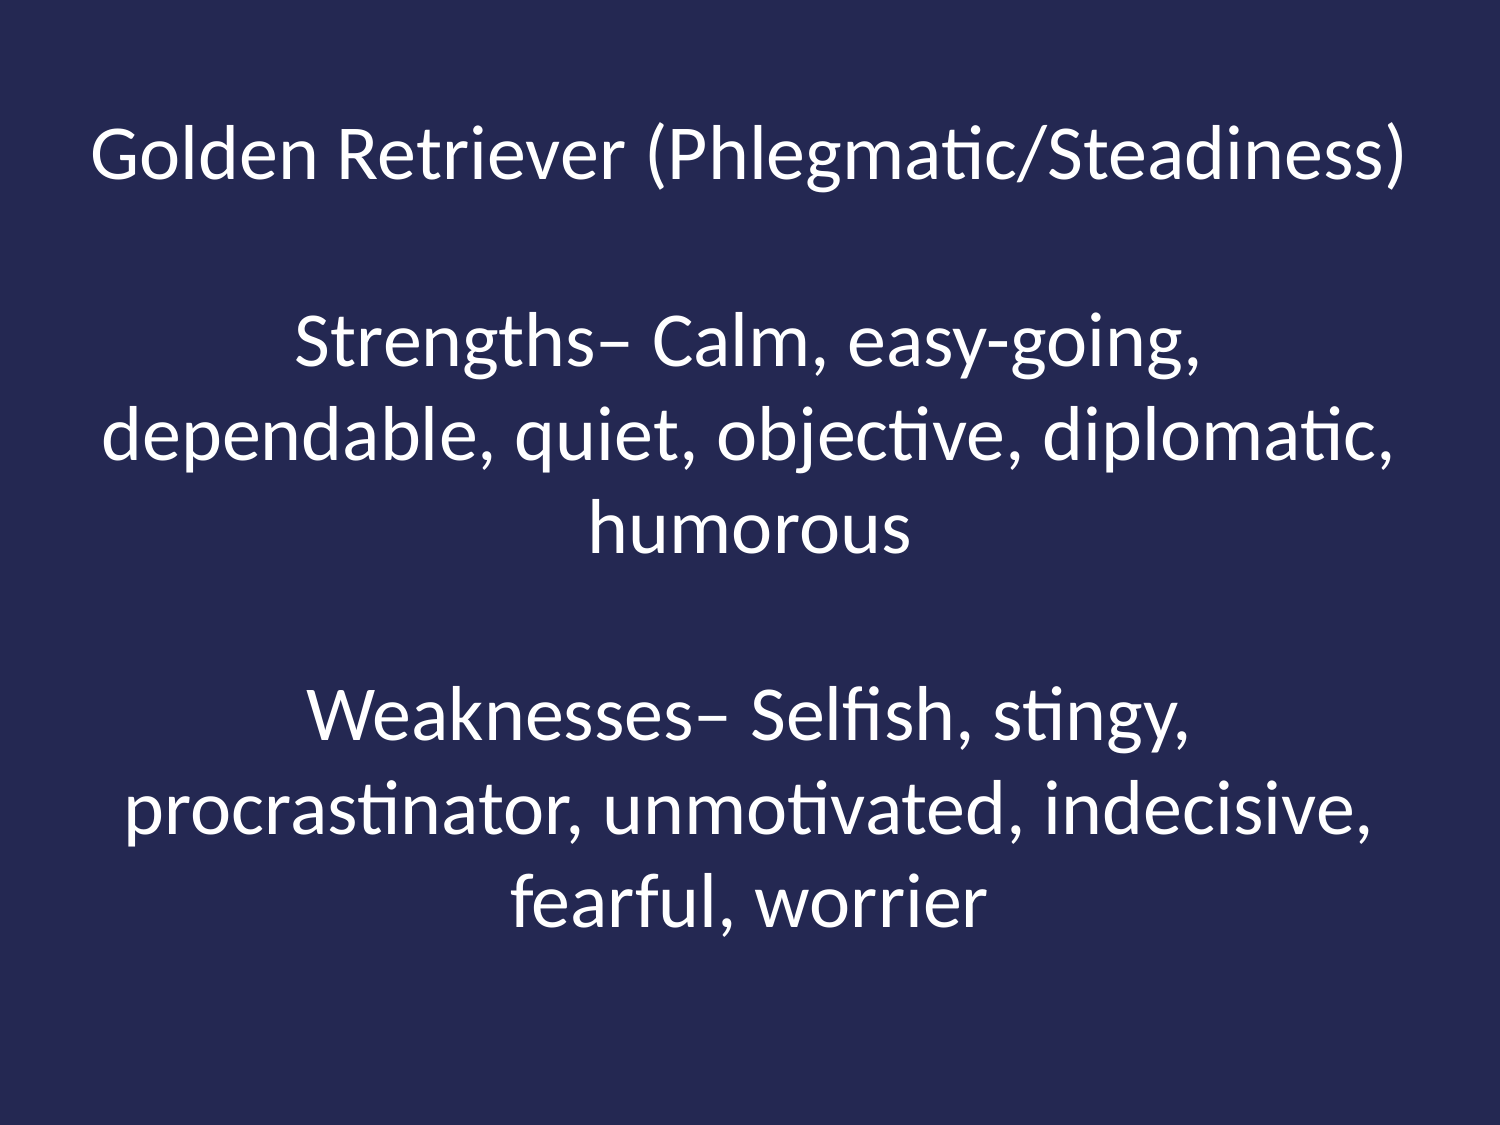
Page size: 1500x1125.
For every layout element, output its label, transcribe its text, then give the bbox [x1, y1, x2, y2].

title Golden Retriever (Phlegmatic/Steadiness) Strengths– Calm, easy-going, dependable, quiet, objective, diplomatic, humorous Weaknesses– Selfish, stingy, procrastinator, unmotivated, indecisive, fearful, worrier [75, 45, 1425, 1000]
